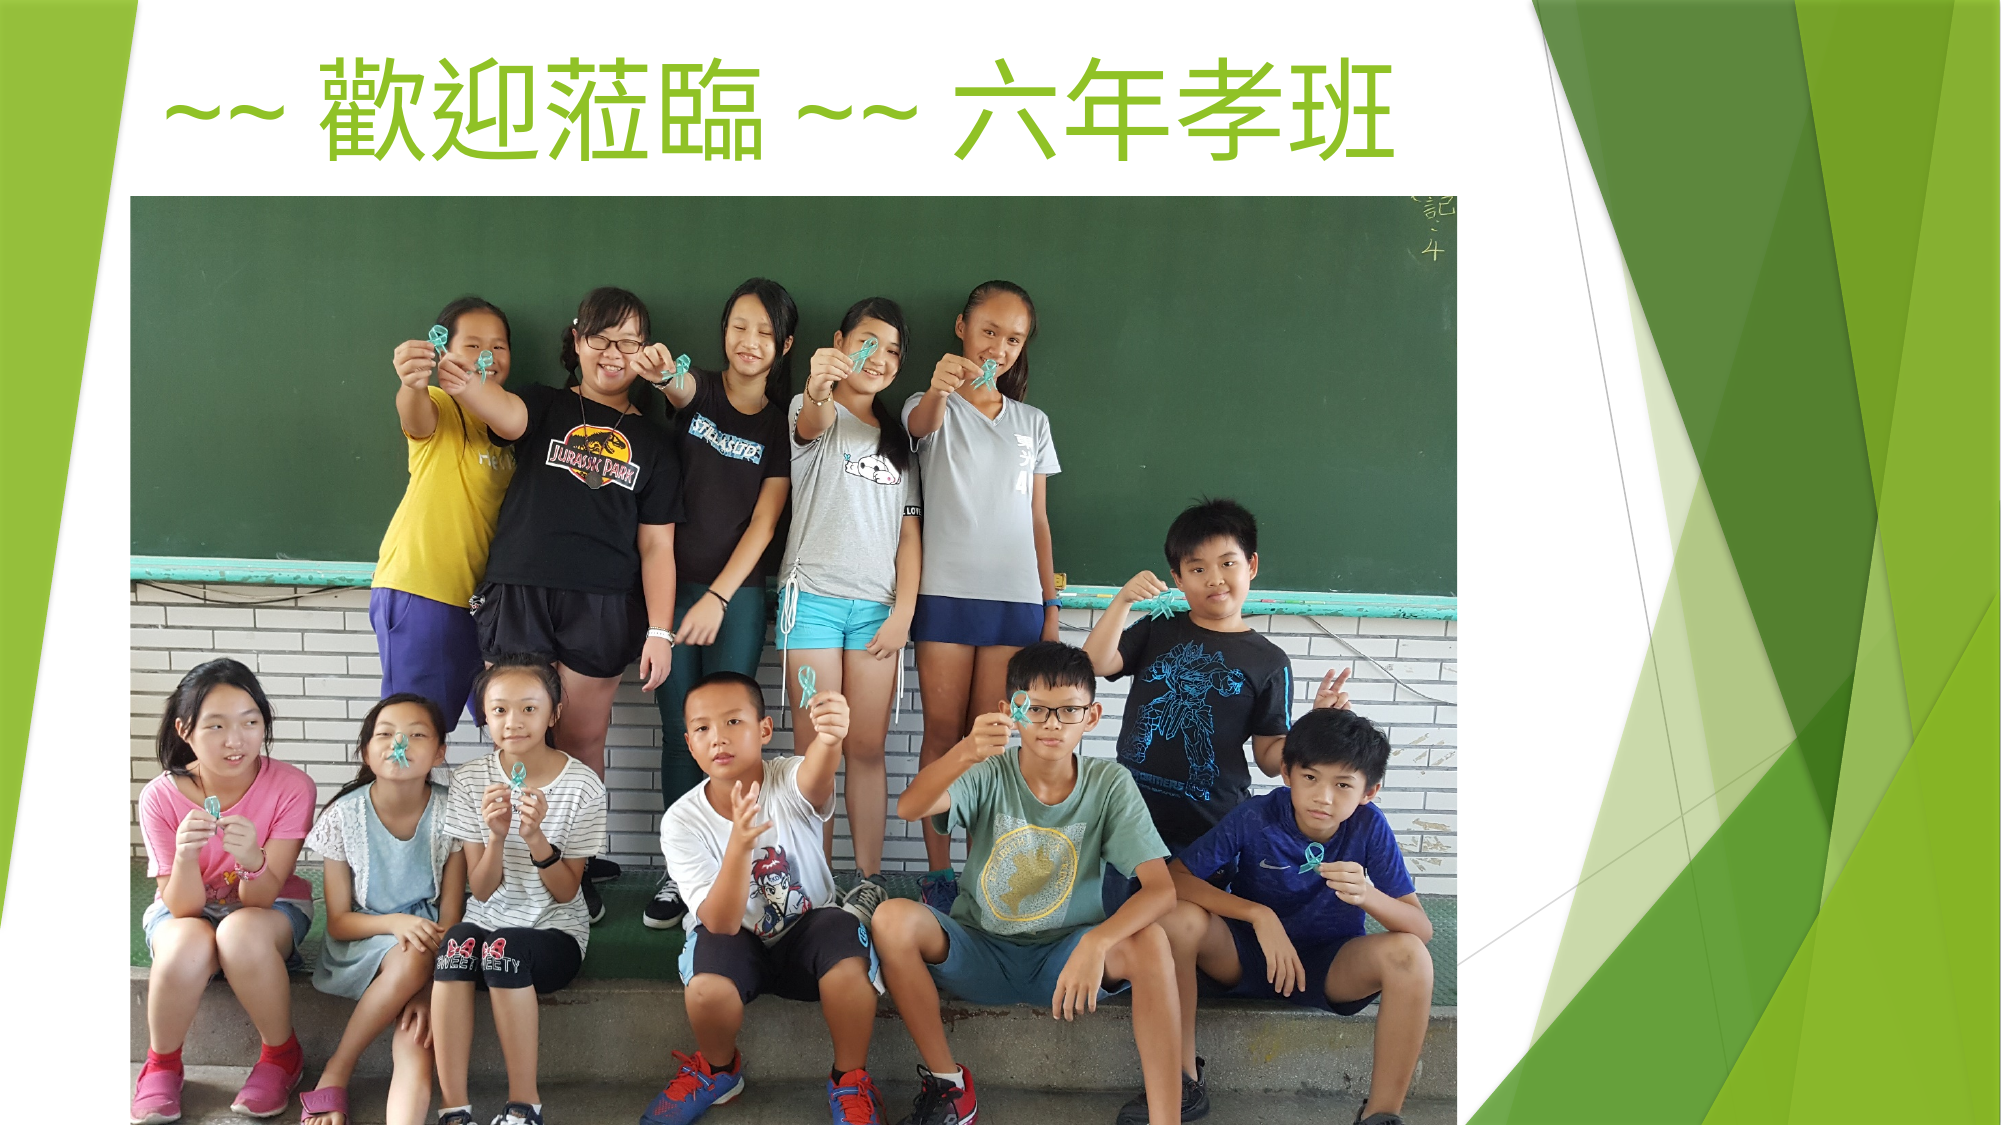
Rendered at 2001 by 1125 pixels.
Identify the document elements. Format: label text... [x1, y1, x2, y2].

title ~~歡迎蒞臨~~六年孝班 [146, 0, 1463, 183]
picture [129, 196, 1458, 1125]
